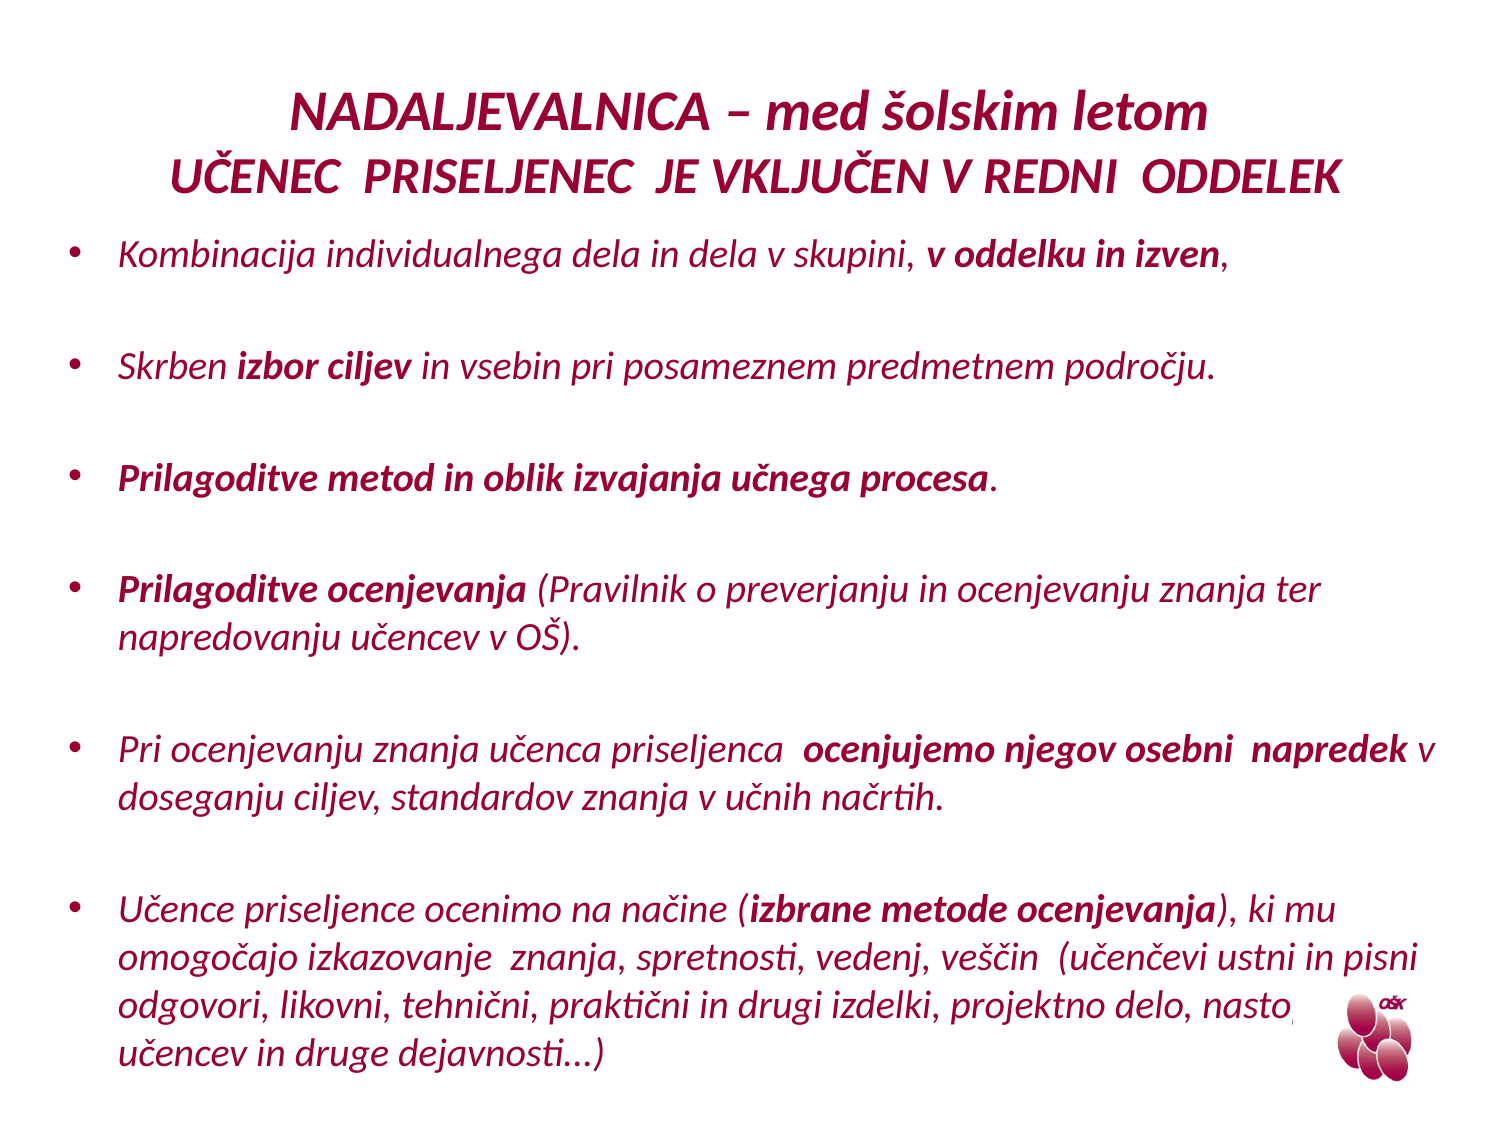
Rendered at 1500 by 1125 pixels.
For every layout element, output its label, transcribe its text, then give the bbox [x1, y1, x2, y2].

list Kombinacija individualnega dela in dela v skupini, v oddelku in izven, Skrben izbor ciljev in vsebin pri posameznem predmetnem področju. Prilagoditve metod in oblik izvajanja učnega procesa. Prilagoditve ocenjevanja (Pravilnik o preverjanju in ocenjevanju znanja ter napredovanju učencev v OŠ). Pri ocenjevanju znanja učenca priseljenca ocenjujemo njegov osebni napredek v doseganju ciljev, standardov znanja v učnih načrtih. Učence priseljence ocenimo na načine (izbrane metode ocenjevanja), ki mu omogočajo izkazovanje znanja, spretnosti, vedenj, veščin (učenčevi ustni in pisni odgovori, likovni, tehnični, praktični in drugi izdelki, projektno delo, nastopi učencev in druge dejavnosti...) [53, 219, 1471, 1083]
title NADALJEVALNICA – med šolskim letom UČENEC PRISELJENEC JE VKLJUČEN V REDNI ODDELEK [75, 45, 1425, 219]
picture [1293, 987, 1415, 1090]
